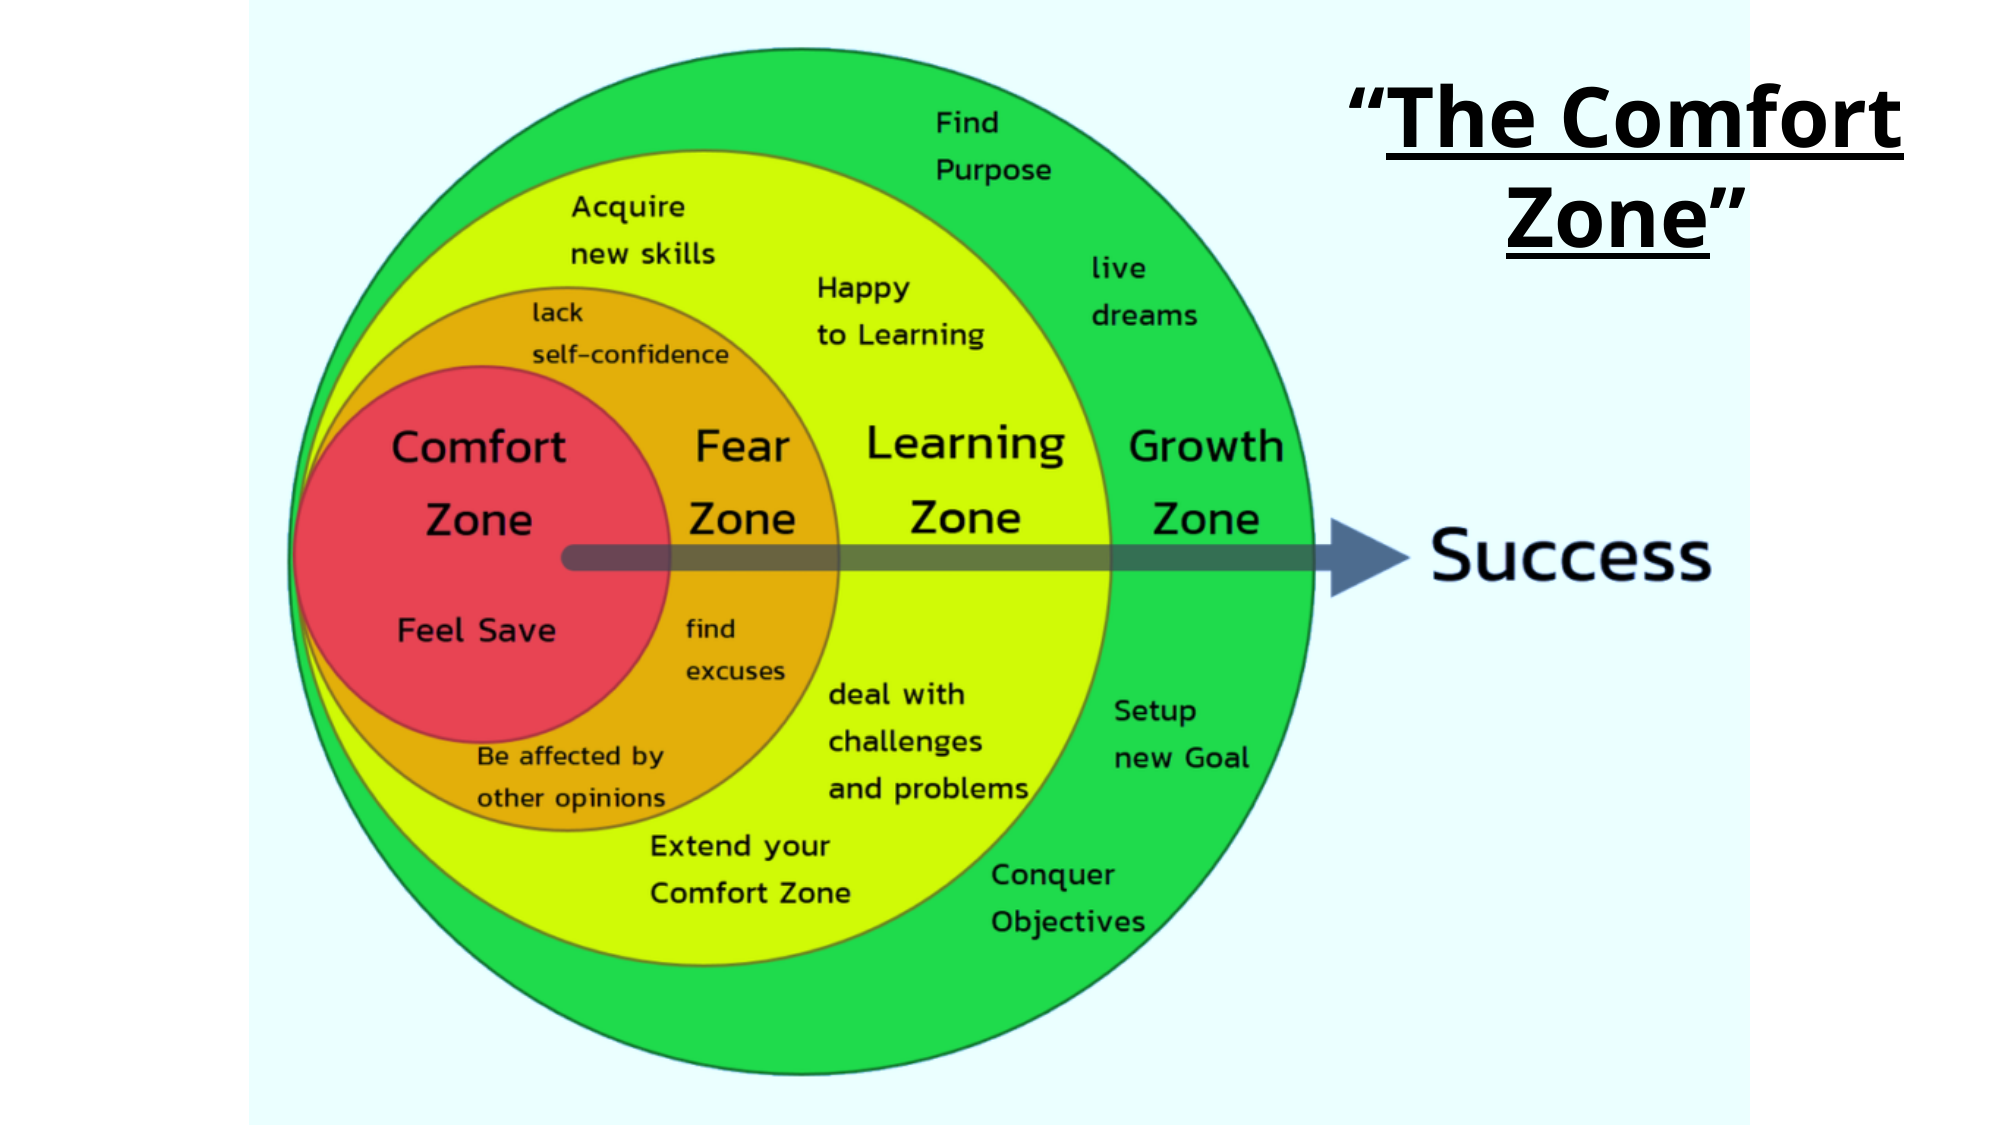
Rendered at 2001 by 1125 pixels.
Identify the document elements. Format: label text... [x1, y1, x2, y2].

text_box “The Comfort Zone” [1750, 56, 1931, 272]
picture [249, 0, 1750, 1125]
